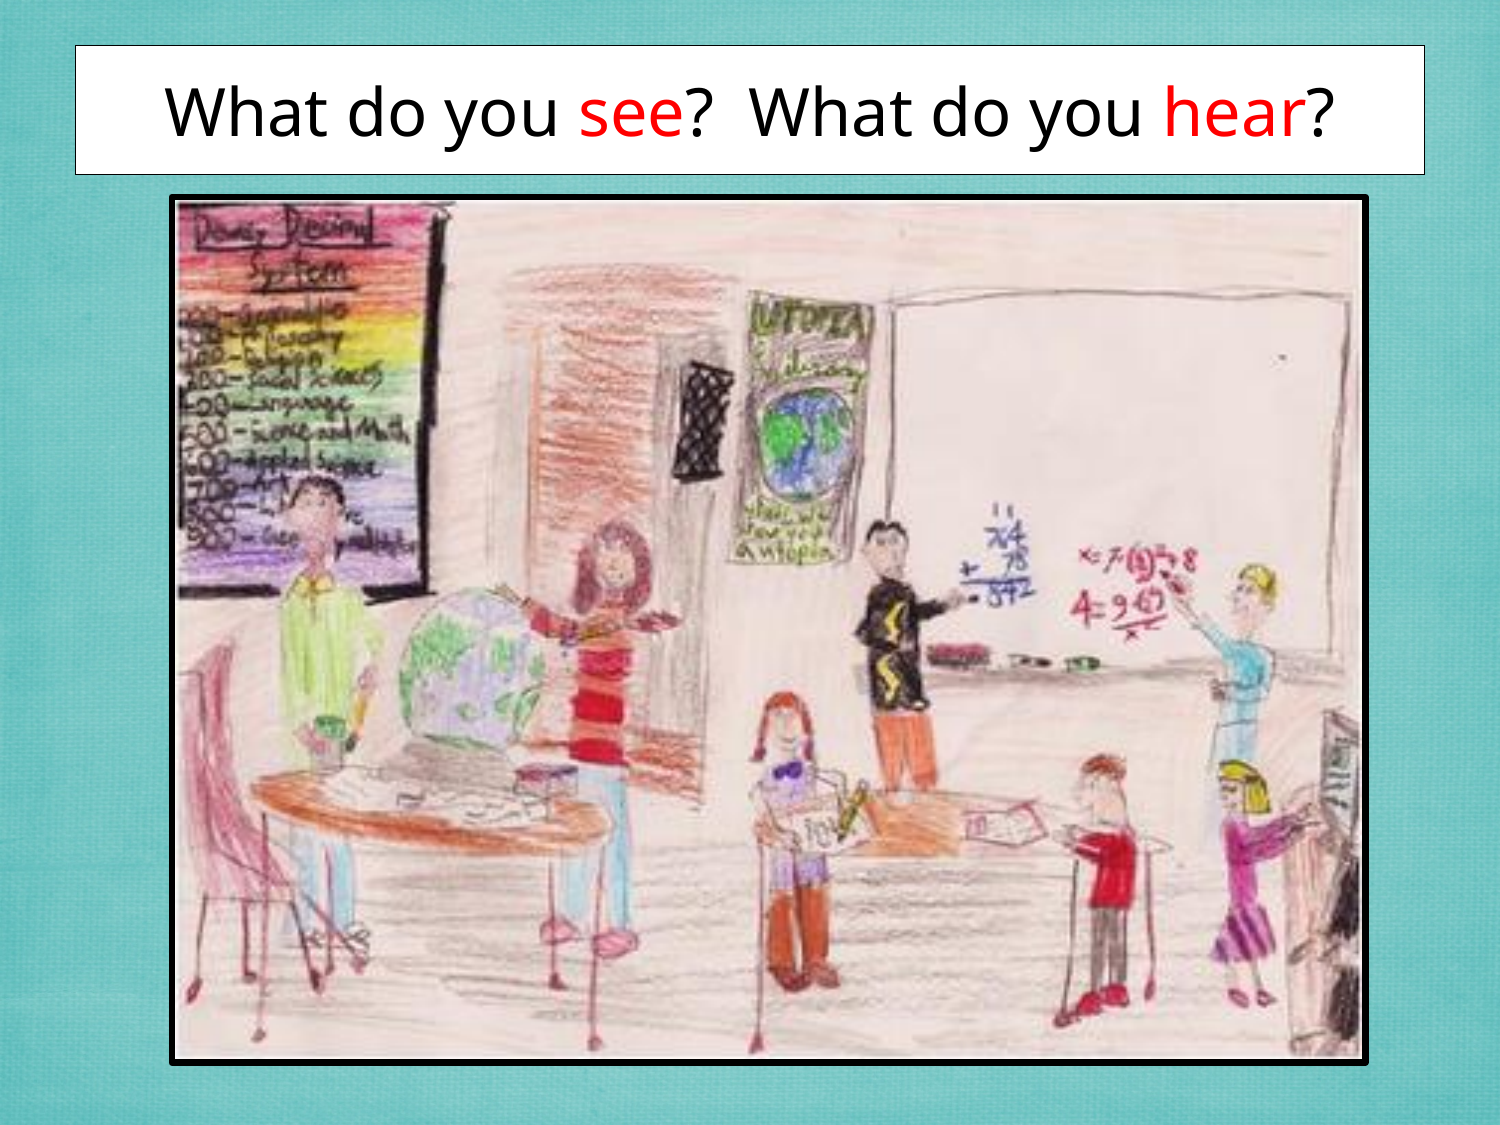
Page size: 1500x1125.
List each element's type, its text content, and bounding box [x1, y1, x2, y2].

picture [0, 0, 1500, 1125]
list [174, 199, 1363, 1060]
title What do you see? What do you hear? [75, 45, 1425, 175]
